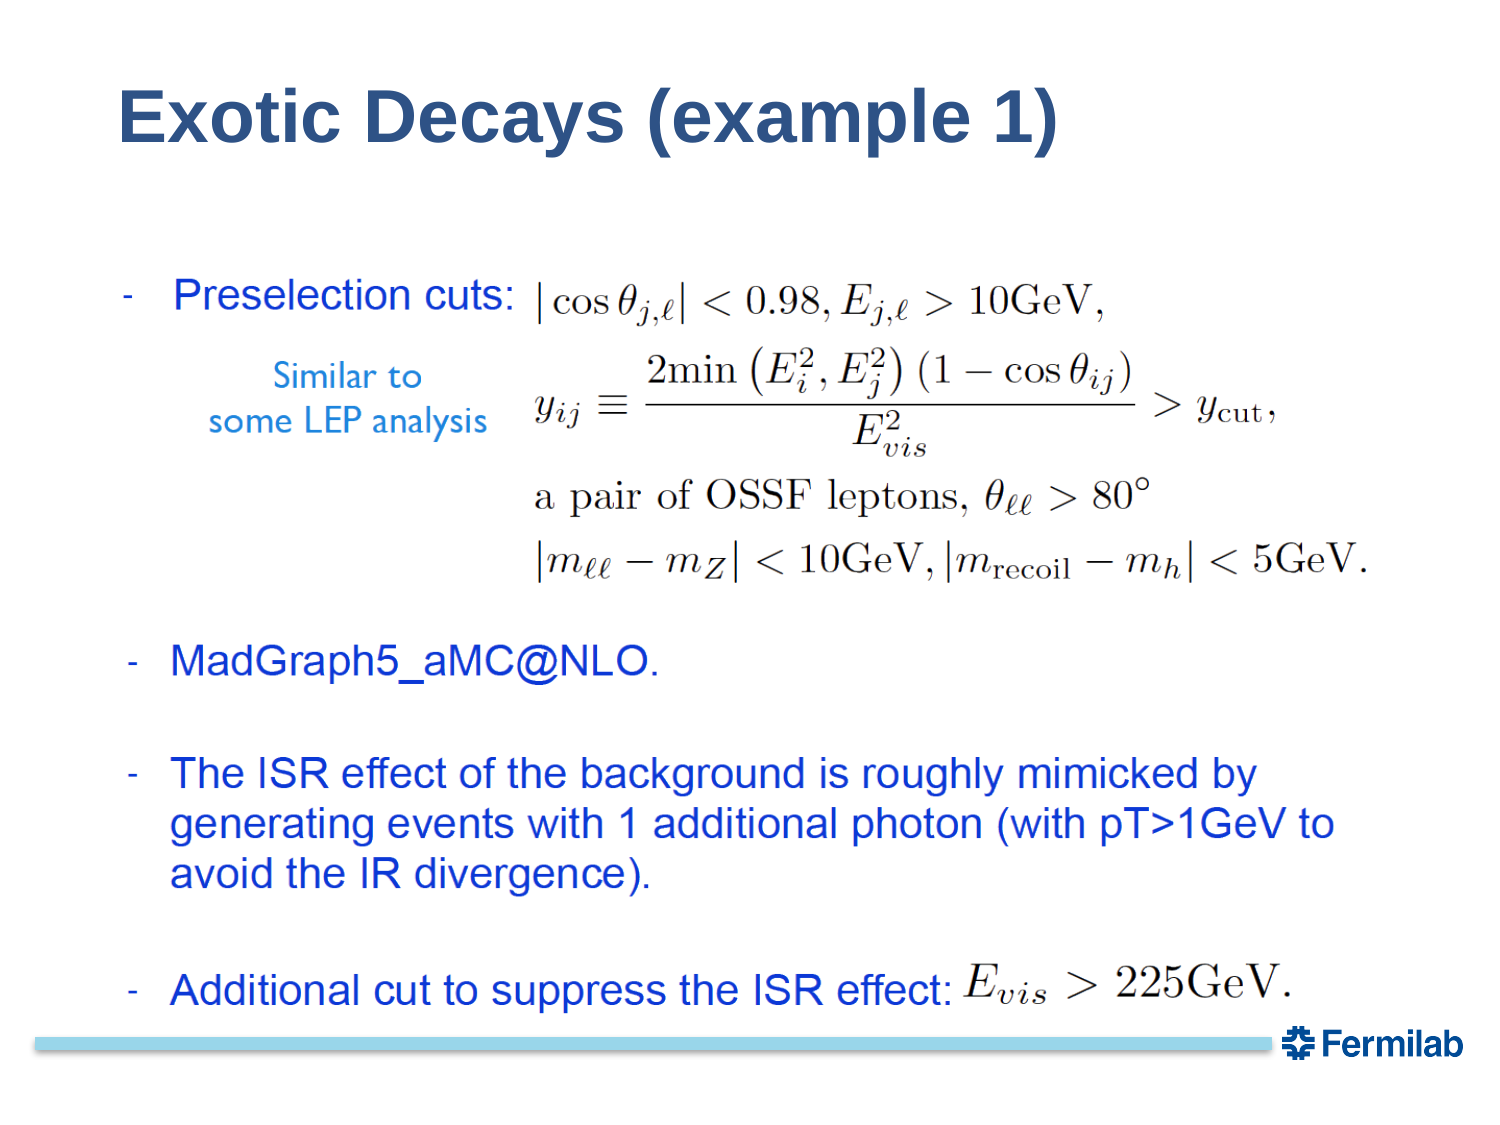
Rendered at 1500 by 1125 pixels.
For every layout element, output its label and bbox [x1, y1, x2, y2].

picture [104, 265, 1463, 1060]
